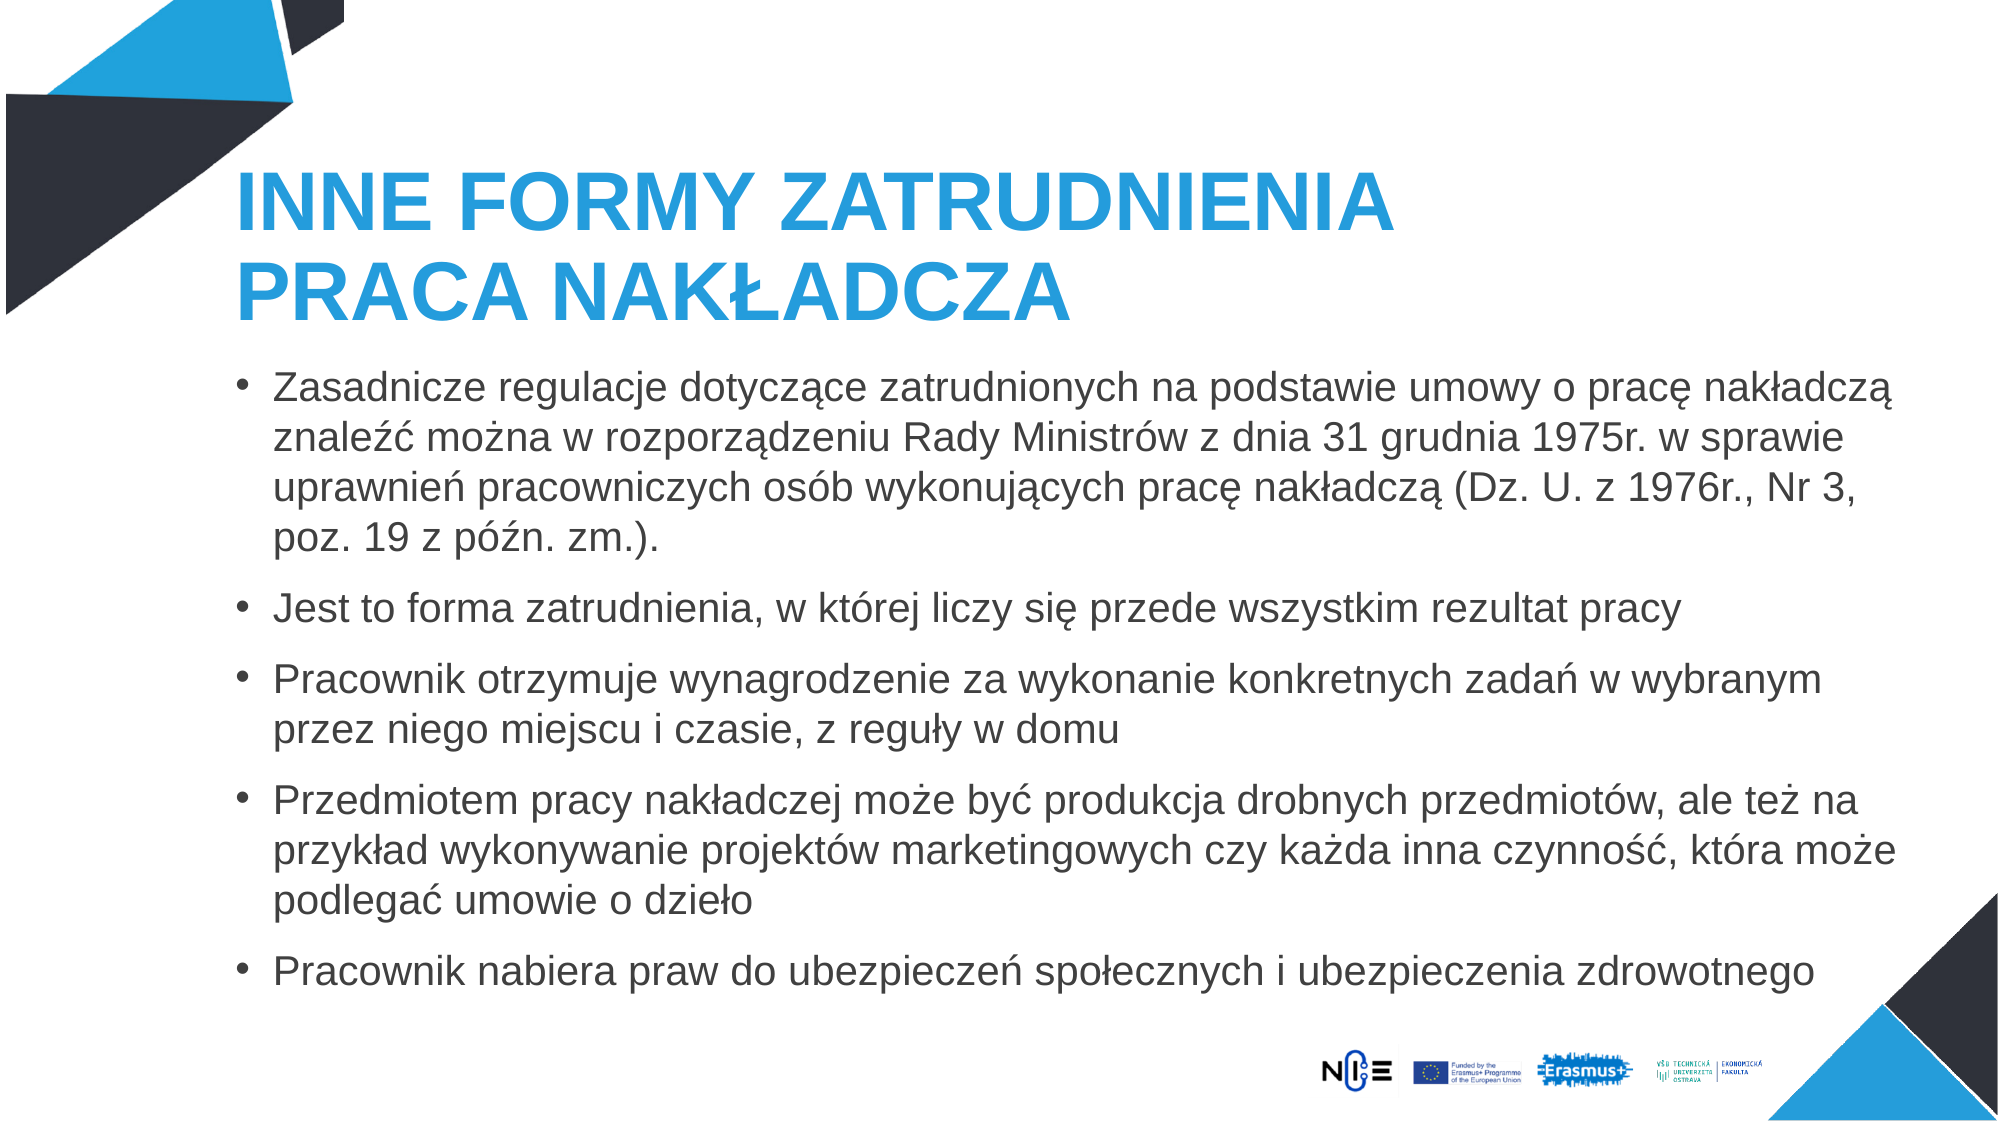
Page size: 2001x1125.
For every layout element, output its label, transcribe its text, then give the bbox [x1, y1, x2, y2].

list Zasadnicze regulacje dotyczące zatrudnionych na podstawie umowy o pracę nakładczą znaleźć można w rozporządzeniu Rady Ministrów z dnia 31 grudnia 1975r. w sprawie uprawnień pracowniczych osób wykonujących pracę nakładczą (Dz. U. z 1976r., Nr 3, poz. 19 z późn. zm.). Jest to forma zatrudnienia, w której liczy się przede wszystkim rezultat pracy Pracownik otrzymuje wynagrodzenie za wykonanie konkretnych zadań w wybranym przez niego miejscu i czasie, z reguły w domu Przedmiotem pracy nakładczej może być produkcja drobnych przedmiotów, ale też na przykład wykonywanie projektów marketingowych czy każda inna czynność, która może podlegać umowie o dzieło Pracownik nabiera praw do ubezpieczeń społecznych i ubezpieczenia zdrowotnego [220, 351, 1934, 1019]
picture [6, 0, 344, 318]
title INNE FORMY ZATRUDNIENIA PRACA NAKŁADCZA [220, 139, 1910, 351]
picture [1308, 888, 2000, 1125]
